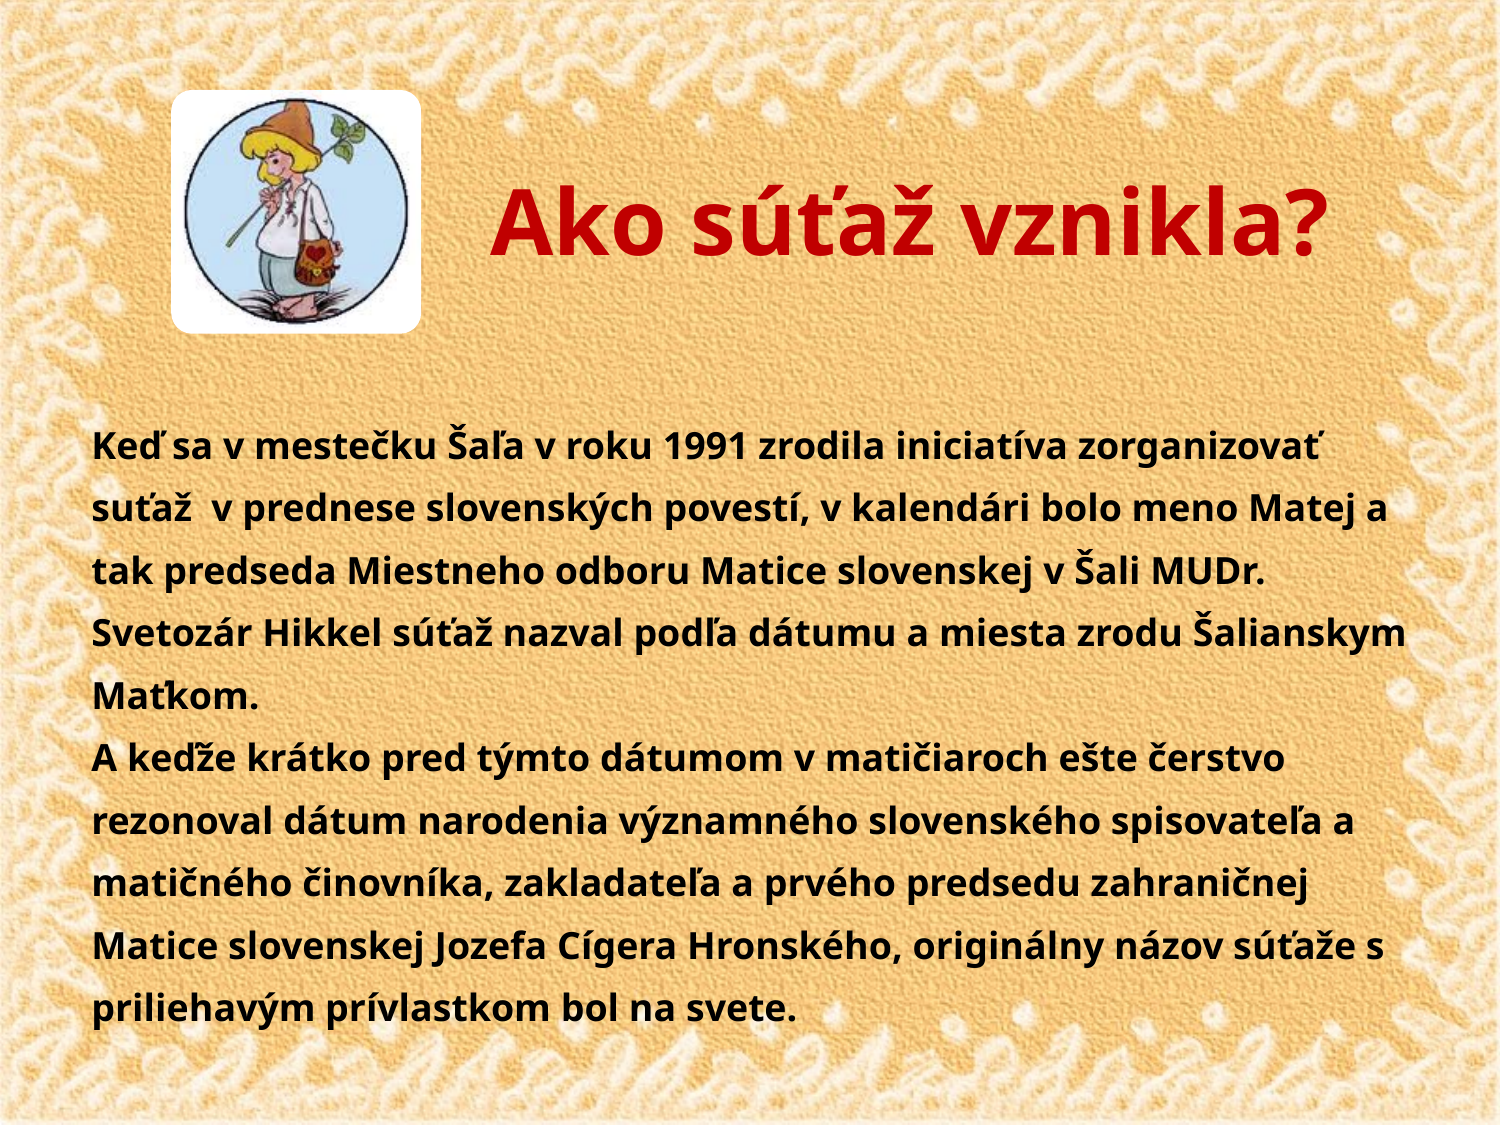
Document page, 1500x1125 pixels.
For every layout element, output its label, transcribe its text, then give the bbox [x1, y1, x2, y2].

picture [0, 0, 1500, 1125]
text_box Keď sa v mestečku Šaľa v roku 1991 zrodila iniciatíva zorganizovať suťaž v prednese slovenských povestí, v kalendári bolo meno Matej a tak predseda Miestneho odboru Matice slovenskej v Šali MUDr. Svetozár Hikkel súťaž nazval podľa dátumu a miesta zrodu Šalianskym Maťkom. A keďže krátko pred týmto dátumom v matičiaroch ešte čerstvo rezonoval dátum narodenia významného slovenského spisovateľa a matičného činovníka, zakladateľa a prvého predsedu zahraničnej Matice slovenskej Jozefa Cígera Hronského, originálny názov súťaže s priliehavým prívlastkom bol na svete. [76, 397, 1424, 1037]
title Ako súťaž vznikla? [427, 125, 1426, 314]
